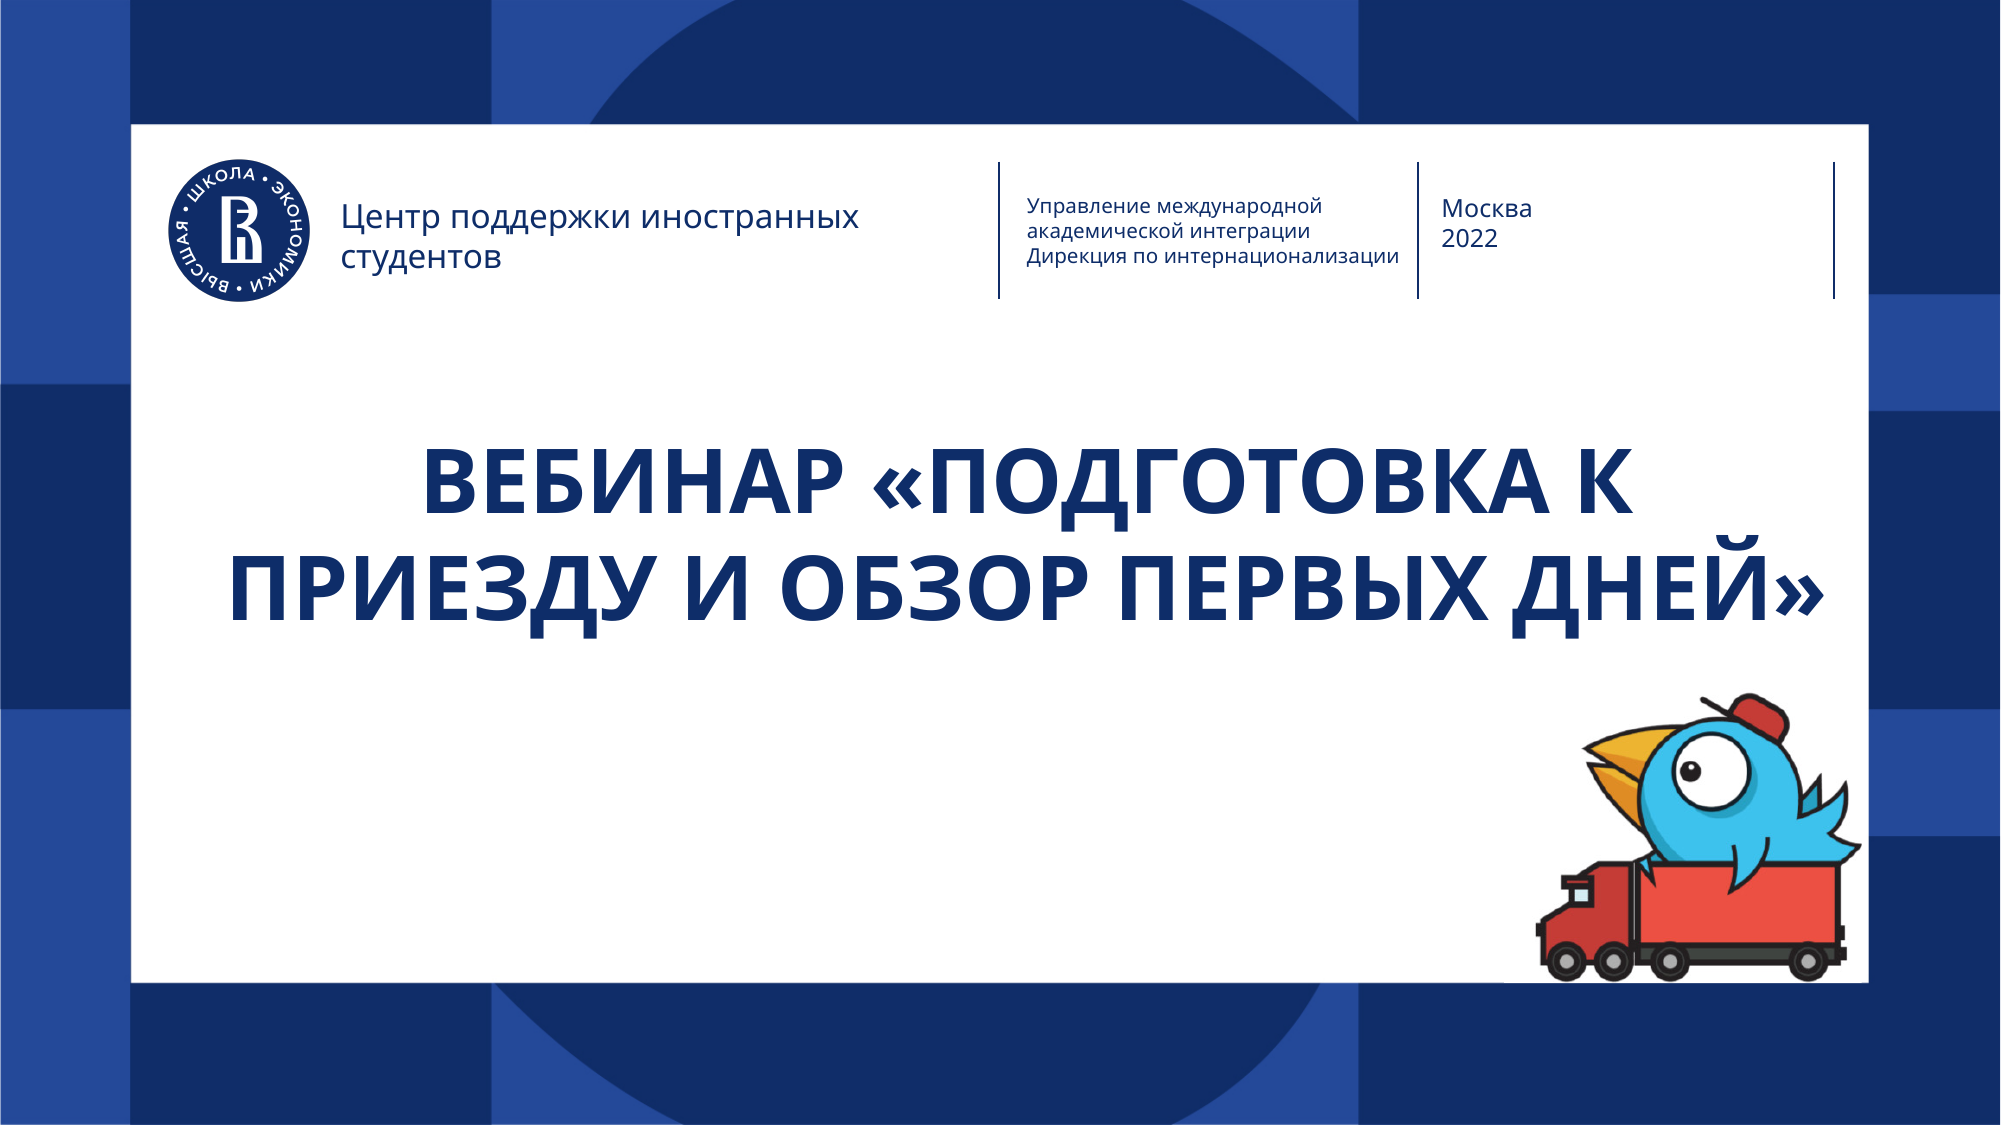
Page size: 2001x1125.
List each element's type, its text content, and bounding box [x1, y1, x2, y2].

title ВЕБИНАР «ПОДГОТОВКА К ПРИЕЗДУ И ОБЗОР ПЕРВЫХ ДНЕЙ» [208, 423, 1846, 749]
list Центр поддержки иностранных студентов [340, 194, 972, 267]
list Москва 2022 [1441, 192, 1806, 269]
picture [0, 0, 2001, 1125]
list Управление международной академической интеграции Дирекция по интернационализации [1026, 192, 1401, 269]
